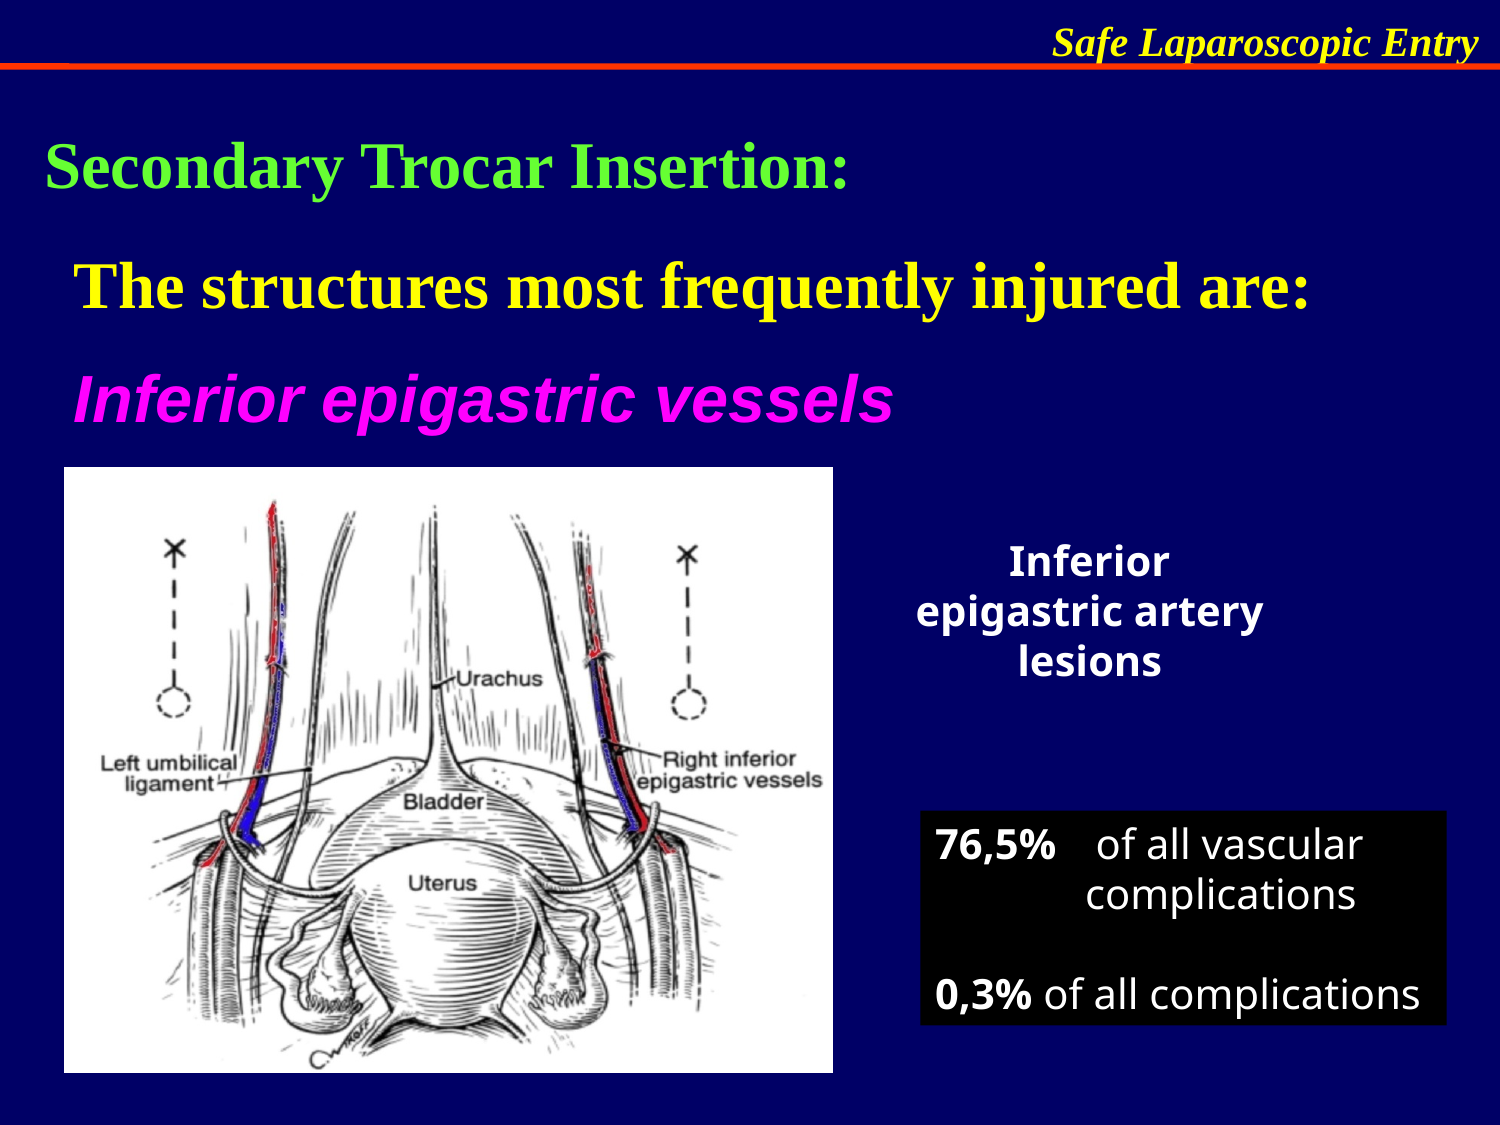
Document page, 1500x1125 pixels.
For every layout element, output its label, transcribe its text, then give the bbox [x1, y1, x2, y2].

text_box 76,5% of all vascular complications 0,3% of all complications [920, 810, 1447, 1026]
picture [64, 467, 833, 1074]
text_box Secondary Trocar Insertion: [29, 67, 1500, 256]
list The structures most frequently injured are: Inferior epigastric vessels [58, 256, 1341, 457]
text_box Inferior epigastric artery lesions [891, 527, 1288, 692]
